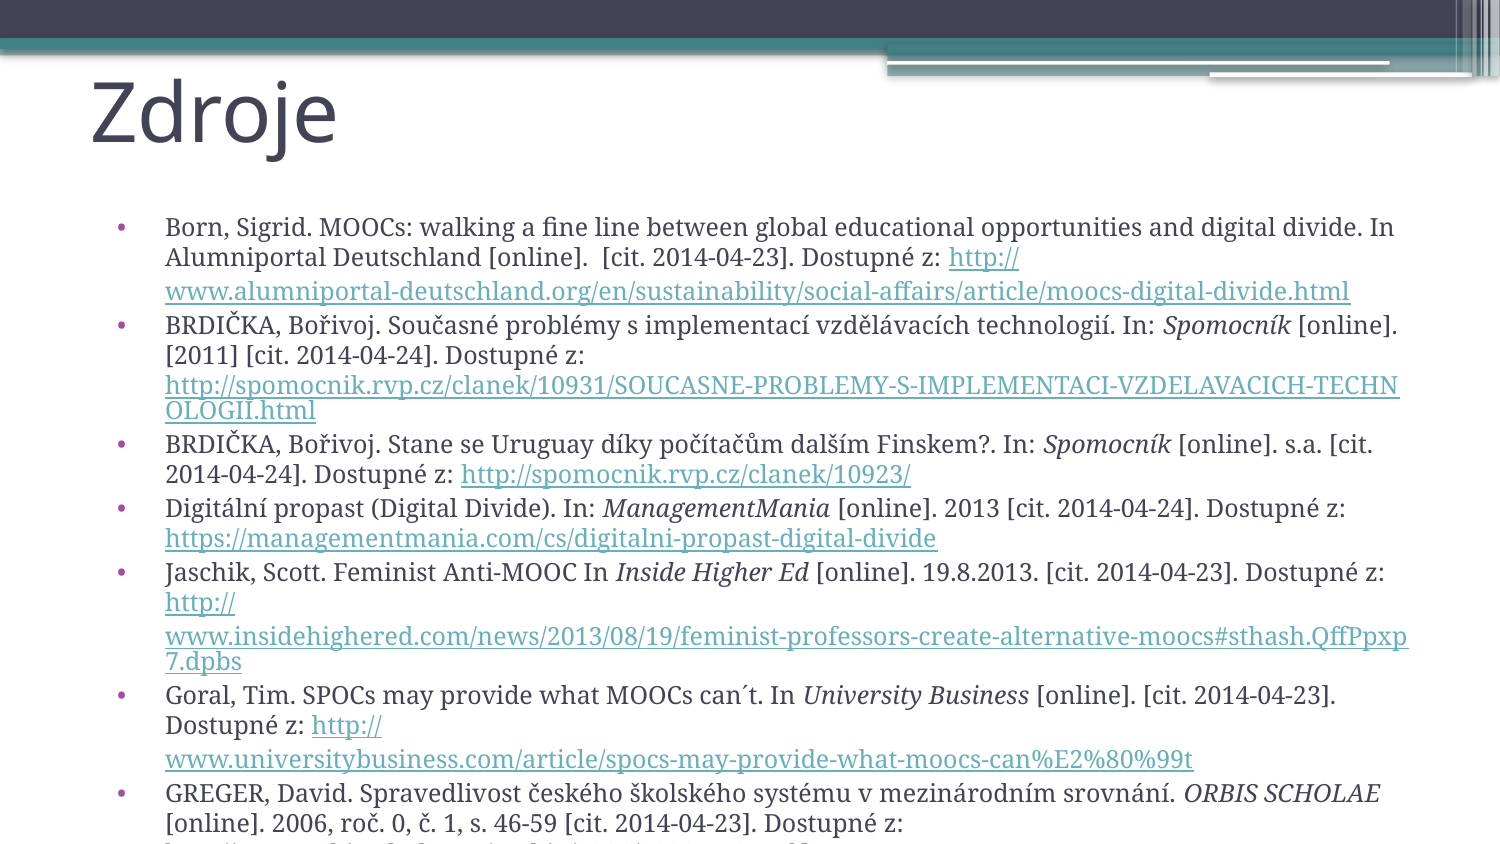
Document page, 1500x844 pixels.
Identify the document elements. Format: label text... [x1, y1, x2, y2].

title Zdroje [75, 33, 1425, 175]
list Born, Sigrid. MOOCs: walking a fine line between global educational opportunities and digital divide. In Alumniportal Deutschland [online]. [cit. 2014-04-23]. Dostupné z: http://www.alumniportal-deutschland.org/en/sustainability/social-affairs/article/moocs-digital-divide.html BRDIČKA, Bořivoj. Současné problémy s implementací vzdělávacích technologií. In: Spomocník [online]. [2011] [cit. 2014-04-24]. Dostupné z: http://spomocnik.rvp.cz/clanek/10931/SOUCASNE-PROBLEMY-S-IMPLEMENTACI-VZDELAVACICH-TECHNOLOGII.html BRDIČKA, Bořivoj. Stane se Uruguay díky počítačům dalším Finskem?. In: Spomocník [online]. s.a. [cit. 2014-04-24]. Dostupné z: http://spomocnik.rvp.cz/clanek/10923/ Digitální propast (Digital Divide). In: ManagementMania [online]. 2013 [cit. 2014-04-24]. Dostupné z: https://managementmania.com/cs/digitalni-propast-digital-divide Jaschik, Scott. Feminist Anti-MOOC In Inside Higher Ed [online]. 19.8.2013. [cit. 2014-04-23]. Dostupné z: http://www.insidehighered.com/news/2013/08/19/feminist-professors-create-alternative-moocs#sthash.QffPpxp7.dpbs Goral, Tim. SPOCs may provide what MOOCs can´t. In University Business [online]. [cit. 2014-04-23]. Dostupné z: http://www.universitybusiness.com/article/spocs-may-provide-what-moocs-can%E2%80%99t GREGER, David. Spravedlivost českého školského systému v mezinárodním srovnání. ORBIS SCHOLAE [online]. 2006, roč. 0, č. 1, s. 46-59 [cit. 2014-04-23]. Dostupné z: http://www.orbisscholae.cz/archiv/2006/2006_1_04.pdf [75, 196, 1425, 808]
